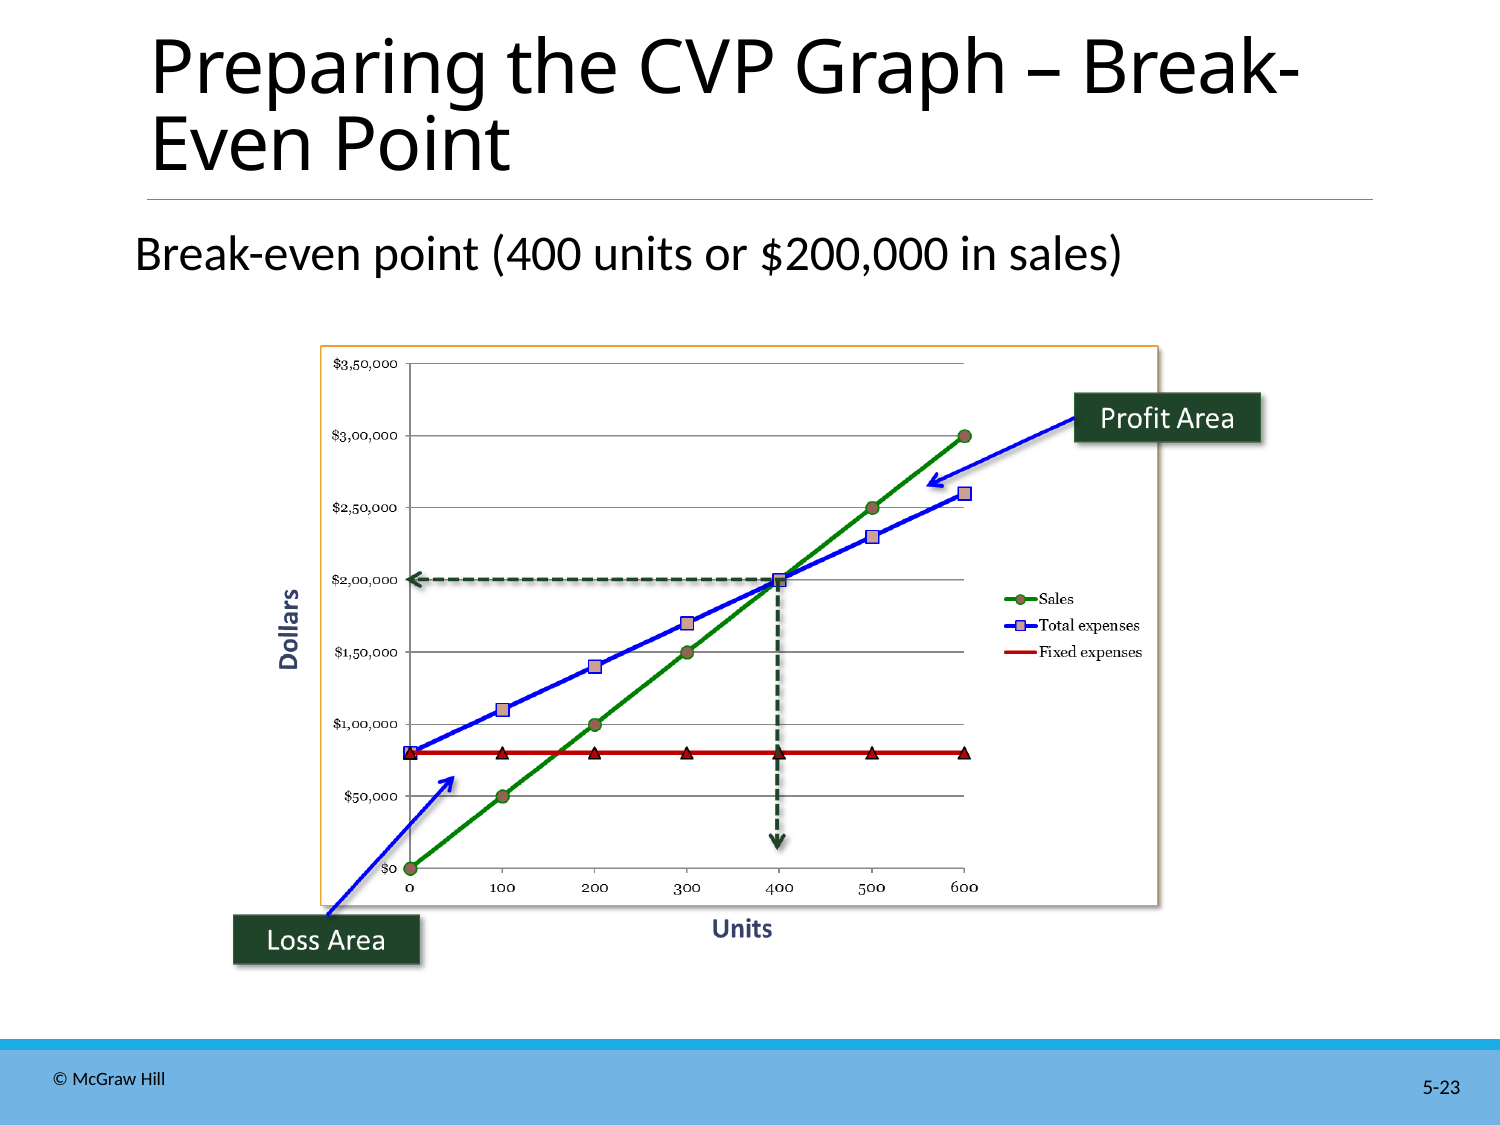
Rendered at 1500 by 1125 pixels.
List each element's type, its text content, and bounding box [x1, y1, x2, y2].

title Preparing the C V P Graph – Break-Even Point [134, 24, 1373, 194]
list Break-even point (400 units or $200,000 in sales) [134, 212, 1258, 288]
picture [227, 343, 1273, 988]
